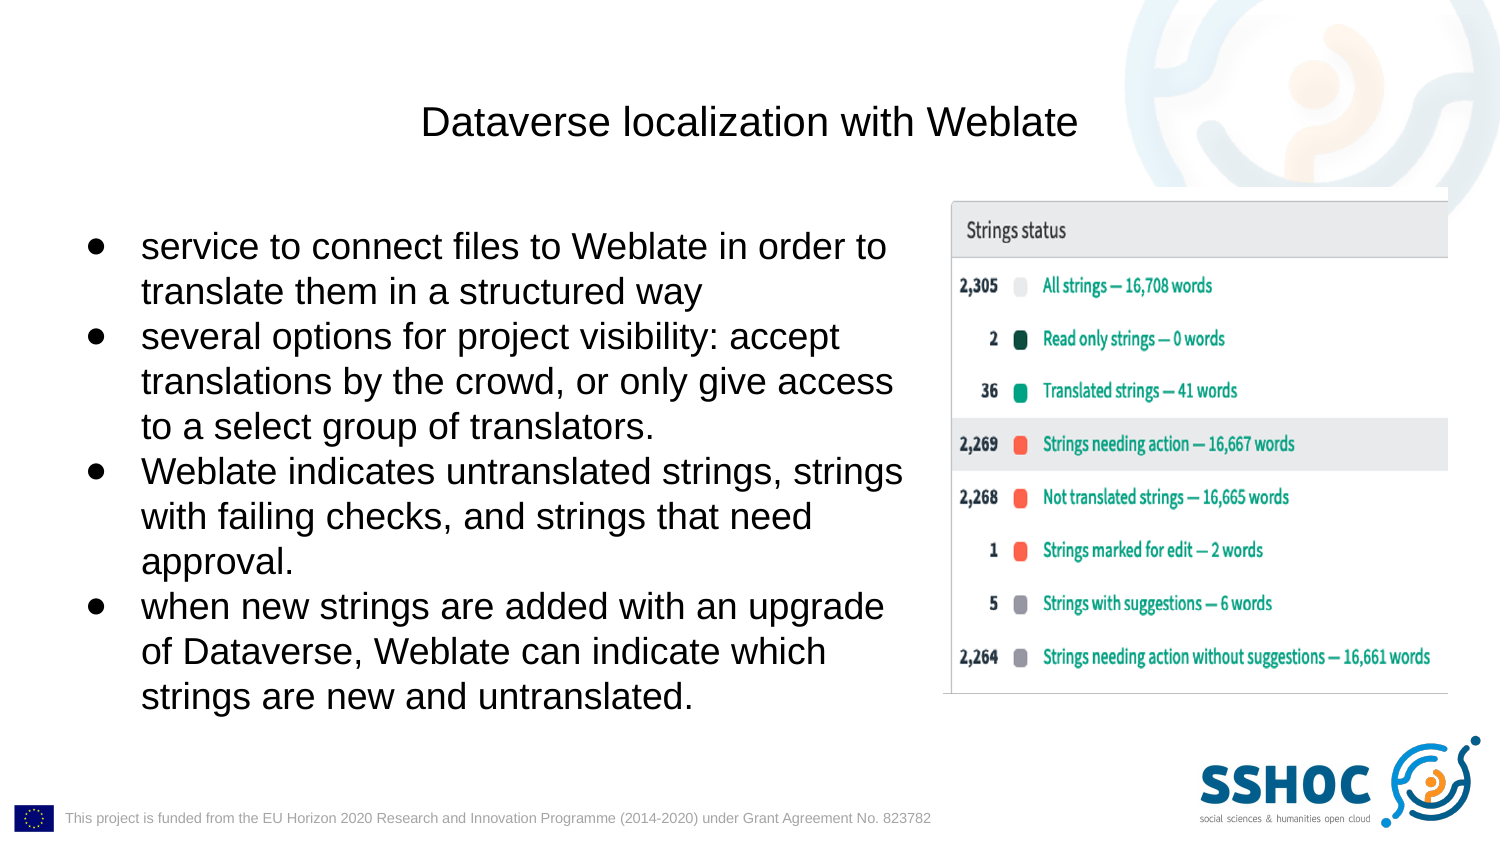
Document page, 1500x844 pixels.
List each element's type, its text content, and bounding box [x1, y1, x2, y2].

list service to connect files to Weblate in order to translate them in a structured way several options for project visibility: accept translations by the crowd, or only give access to a select group of translators. Weblate indicates untranslated strings, strings with failing checks, and strings that need approval. when new strings are added with an upgrade of Dataverse, Weblate can indicate which strings are new and untranslated. [51, 189, 920, 750]
picture [941, 186, 1448, 694]
title Dataverse localization with Weblate [51, 72, 1449, 167]
picture [1197, 724, 1500, 839]
picture [14, 805, 54, 832]
